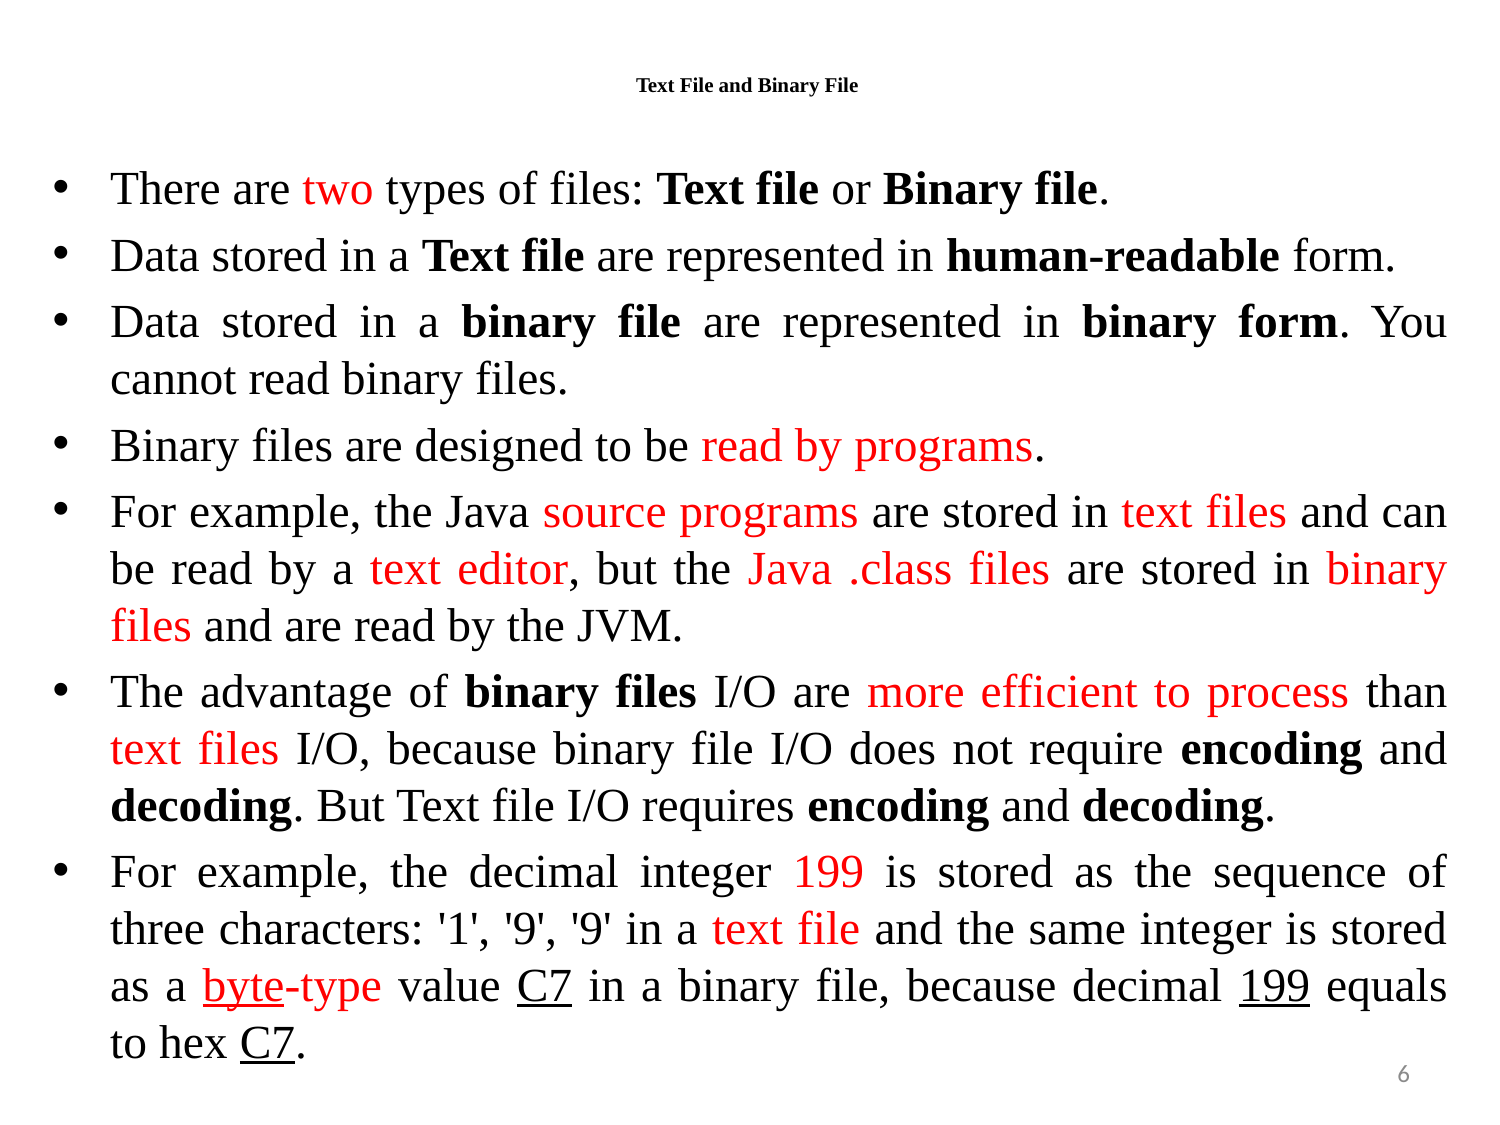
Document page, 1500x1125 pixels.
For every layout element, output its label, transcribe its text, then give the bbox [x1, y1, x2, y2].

title Text File and Binary File [75, 37, 1425, 130]
slide_number 6 [1074, 1042, 1425, 1103]
list There are two types of files: Text file or Binary file. Data stored in a Text file are represented in human-readable form. Data stored in a binary file are represented in binary form. You cannot read binary files. Binary files are designed to be read by programs. For example, the Java source programs are stored in text files and can be read by a text editor, but the Java .class files are stored in binary files and are read by the JVM. The advantage of binary files I/O are more efficient to process than text files I/O, because binary file I/O does not require encoding and decoding. But Text file I/O requires encoding and decoding. For example, the decimal integer 199 is stored as the sequence of three characters: '1', '9', '9' in a text file and the same integer is stored as a byte-type value C7 in a binary file, because decimal 199 equals to hex C7. [37, 149, 1463, 1088]
